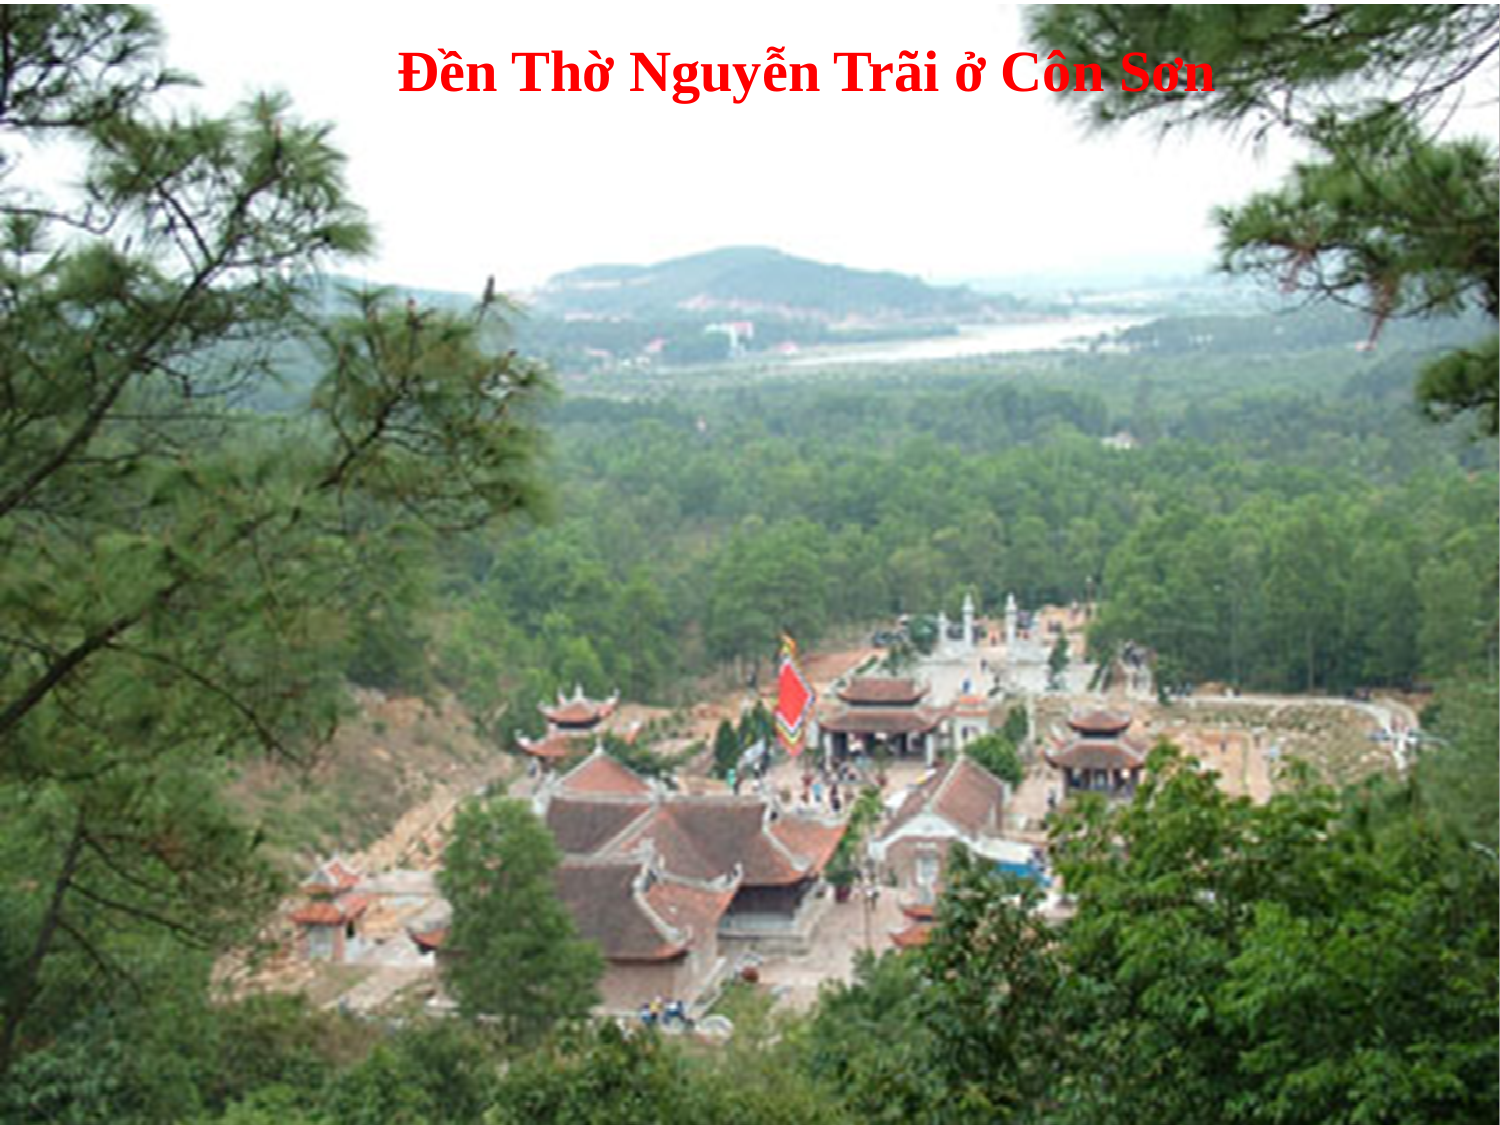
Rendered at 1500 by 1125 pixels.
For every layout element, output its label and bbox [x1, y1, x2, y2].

list [0, 3, 1500, 1125]
